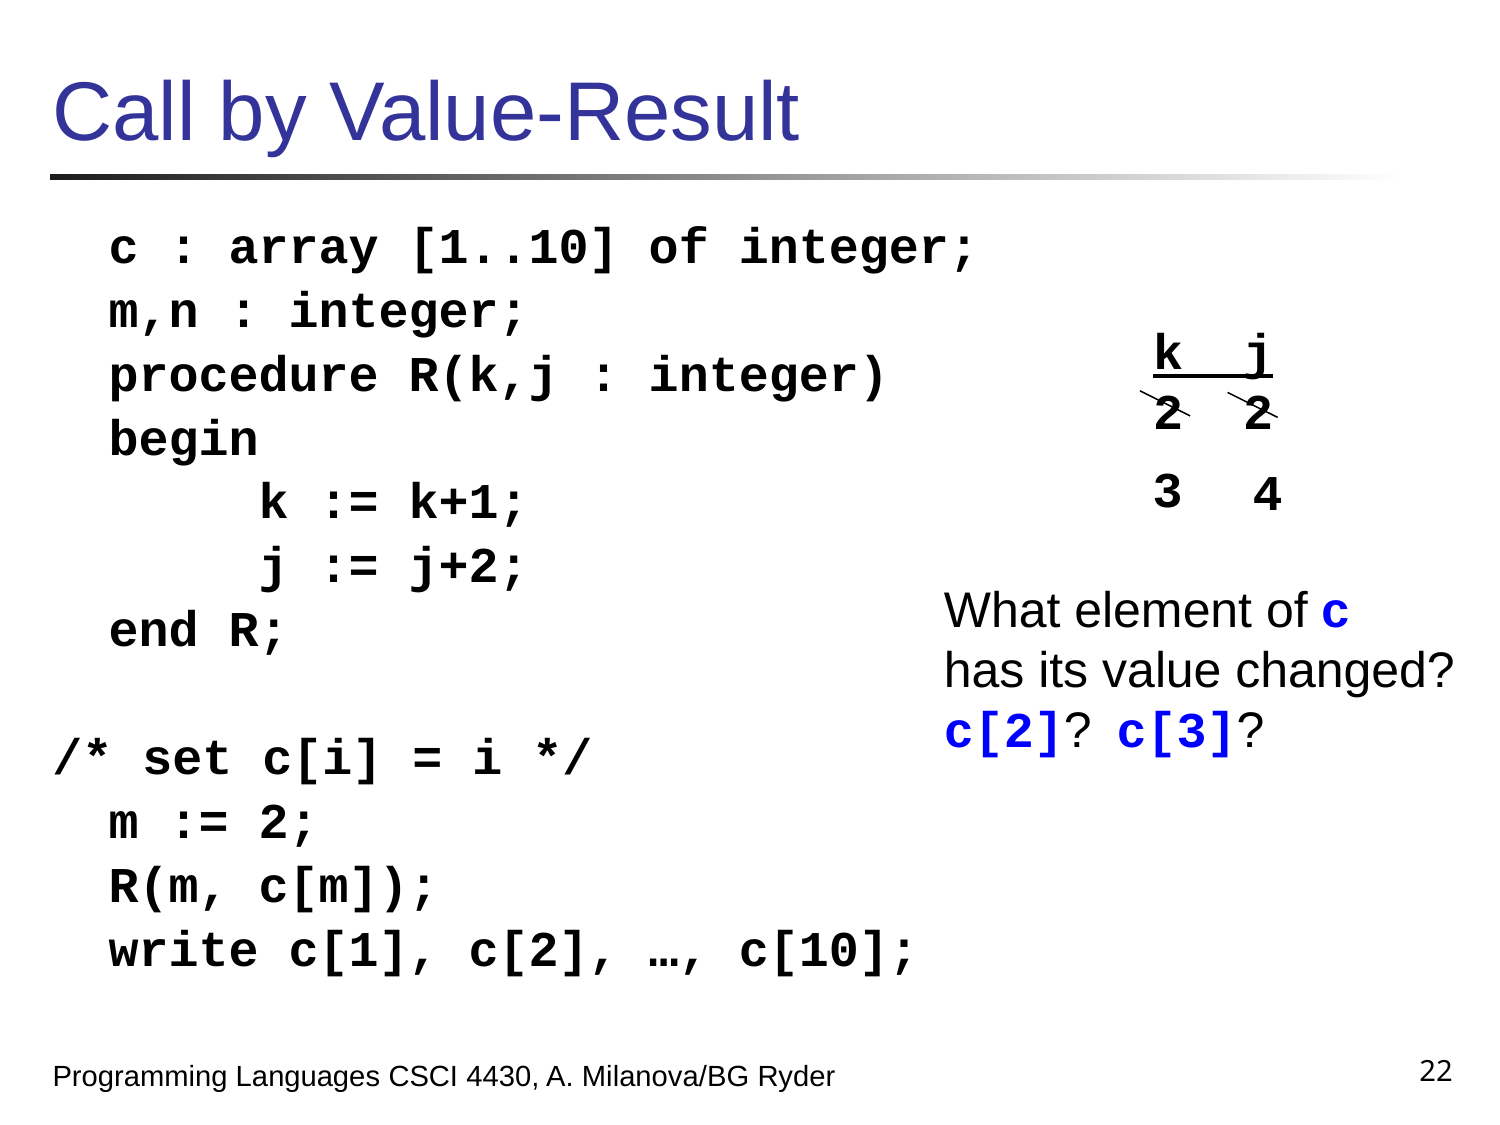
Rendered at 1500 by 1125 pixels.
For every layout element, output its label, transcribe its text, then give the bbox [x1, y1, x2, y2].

footer Programming Languages CSCI 4430, A. Milanova/BG Ryder [37, 1025, 925, 1100]
title Call by Value-Result [37, 0, 1466, 165]
text_box c : array [1..10] of integer; m,n : integer; procedure R(k,j : integer) begin k := k+1; j := j+2; end R; /* set c[i] = i */ m := 2; R(m, c[m]); write c[1], c[2], …, c[10]; [37, 212, 1438, 988]
text_box What element of c has its value changed? c[2]? c[3]? [929, 570, 1483, 826]
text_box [1137, 312, 1299, 528]
slide_number 22 [1155, 1024, 1468, 1100]
